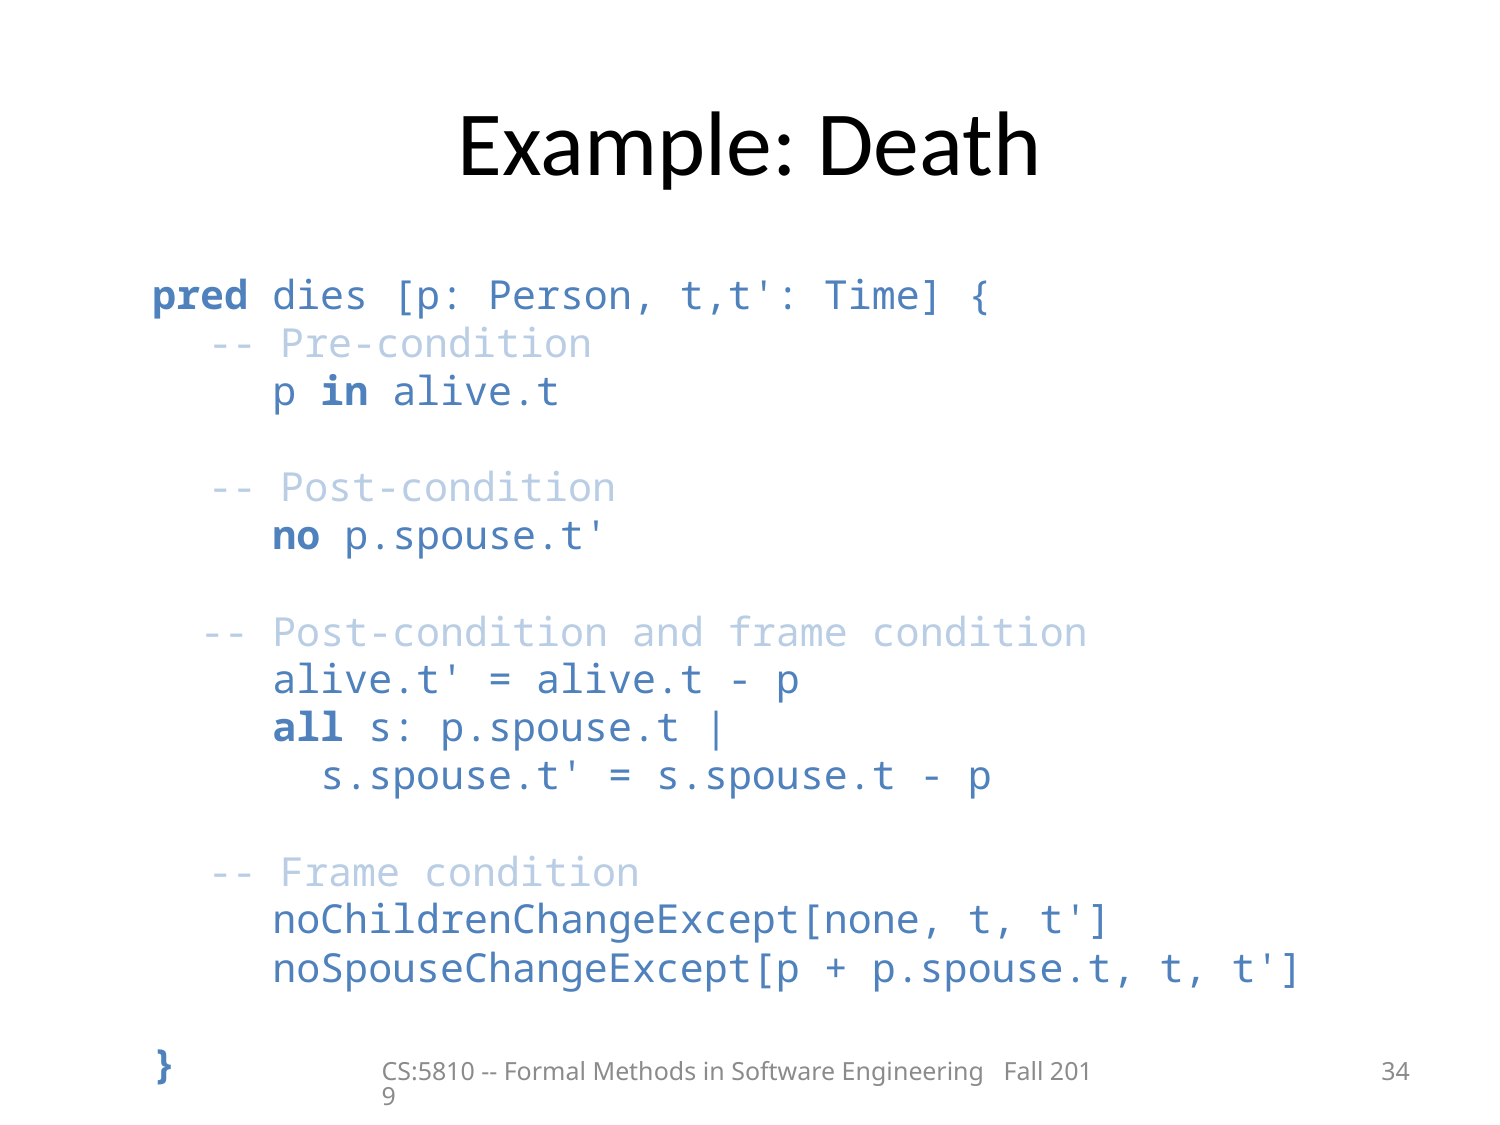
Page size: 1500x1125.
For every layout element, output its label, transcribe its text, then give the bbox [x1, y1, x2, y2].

list pred dies [p: Person, t,t': Time] { -- Pre-condition p in alive.t -- Post-condition no p.spouse.t' -- Post-condition and frame condition alive.t' = alive.t - p all s: p.spouse.t | s.spouse.t' = s.spouse.t - p -- Frame condition noChildrenChangeExcept[none, t, t'] noSpouseChangeExcept[p + p.spouse.t, t, t'] } [137, 262, 1445, 1102]
title Example: Death [75, 45, 1425, 233]
slide_number 34 [1122, 1042, 1425, 1103]
footer CS:5810 -- Formal Methods in Software Engineering Fall 2019 [366, 1042, 1122, 1103]
